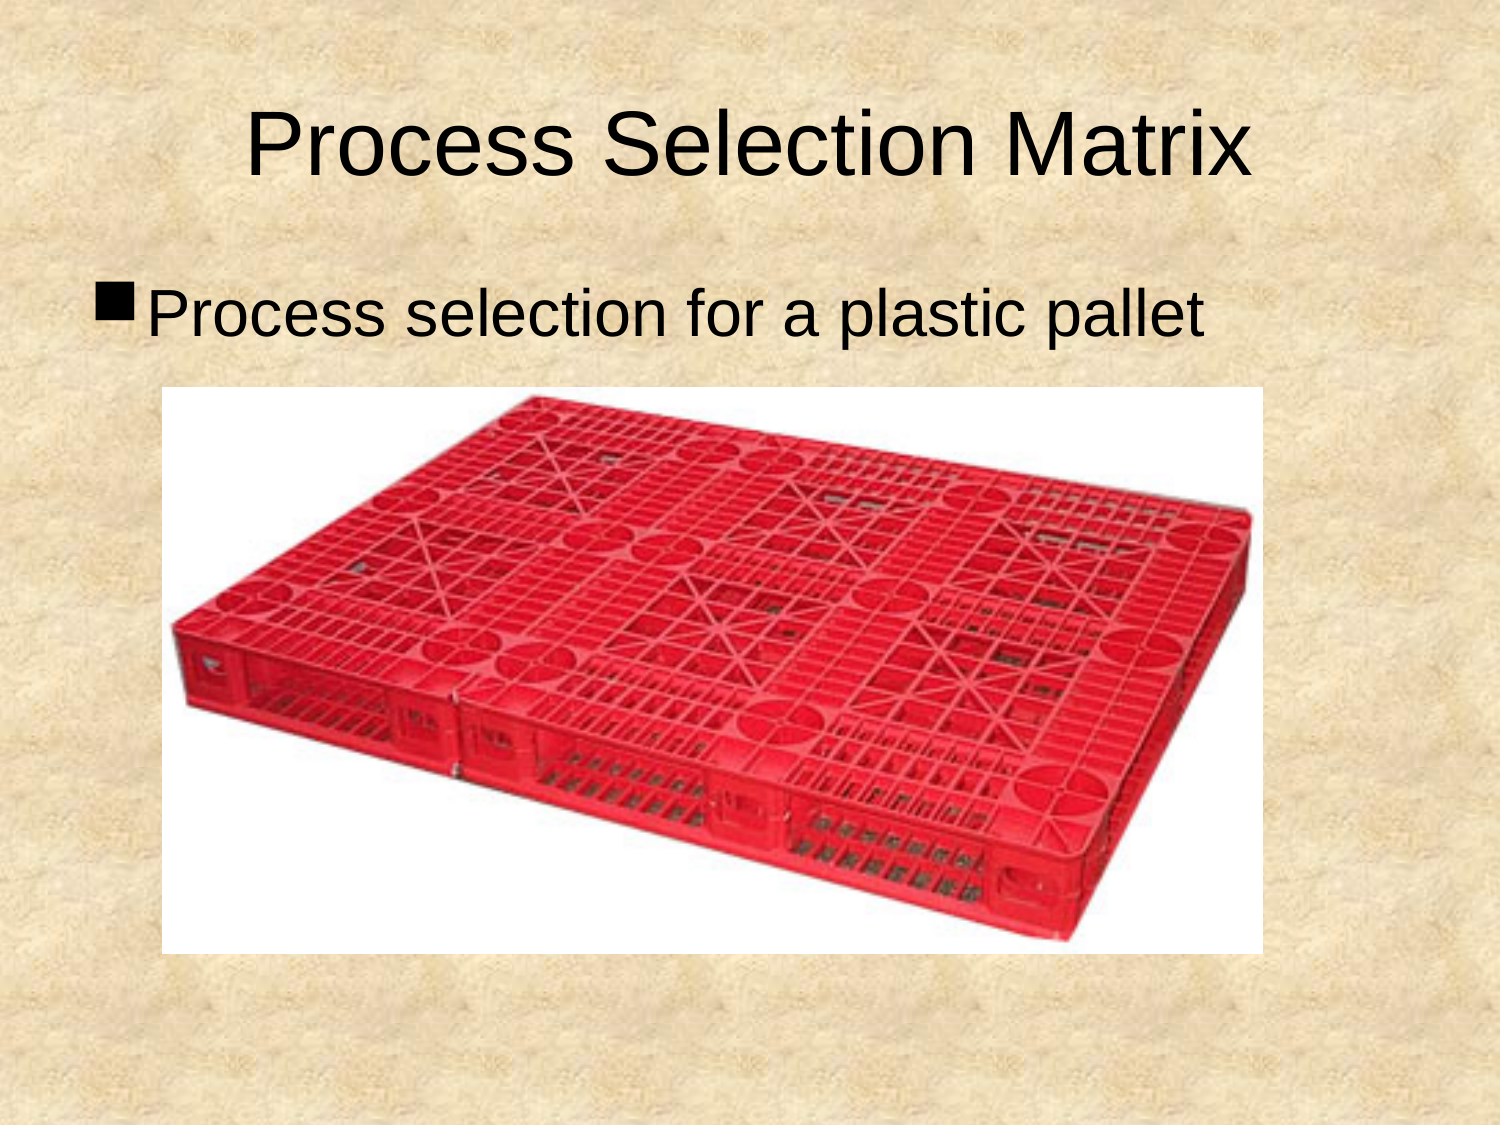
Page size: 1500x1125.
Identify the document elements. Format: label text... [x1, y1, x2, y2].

picture [0, 0, 1500, 1125]
title Process Selection Matrix [74, 44, 1426, 233]
list Process selection for a plastic pallet [74, 262, 1426, 1006]
